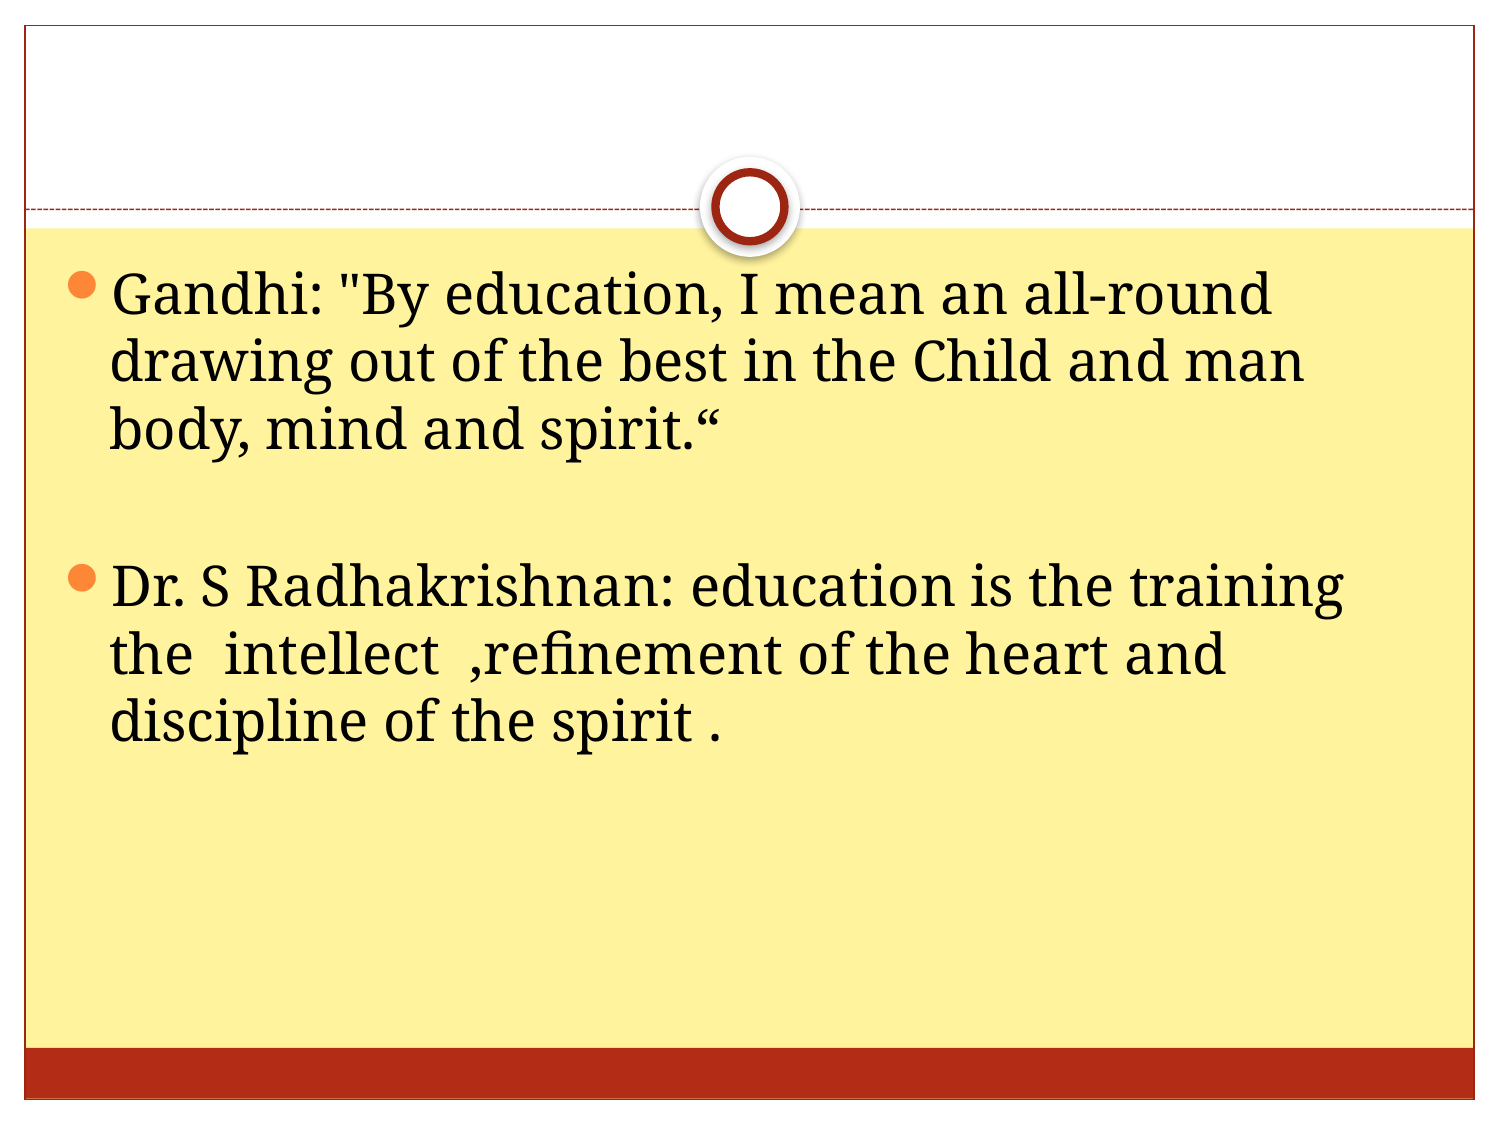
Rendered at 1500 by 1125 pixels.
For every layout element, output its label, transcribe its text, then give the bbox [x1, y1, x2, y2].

list Gandhi: "By education, I mean an all-round drawing out of the best in the Child and man body, mind and spirit.“ Dr. S Radhakrishnan: education is the training the intellect ,refinement of the heart and discipline of the spirit . [49, 250, 1445, 1001]
